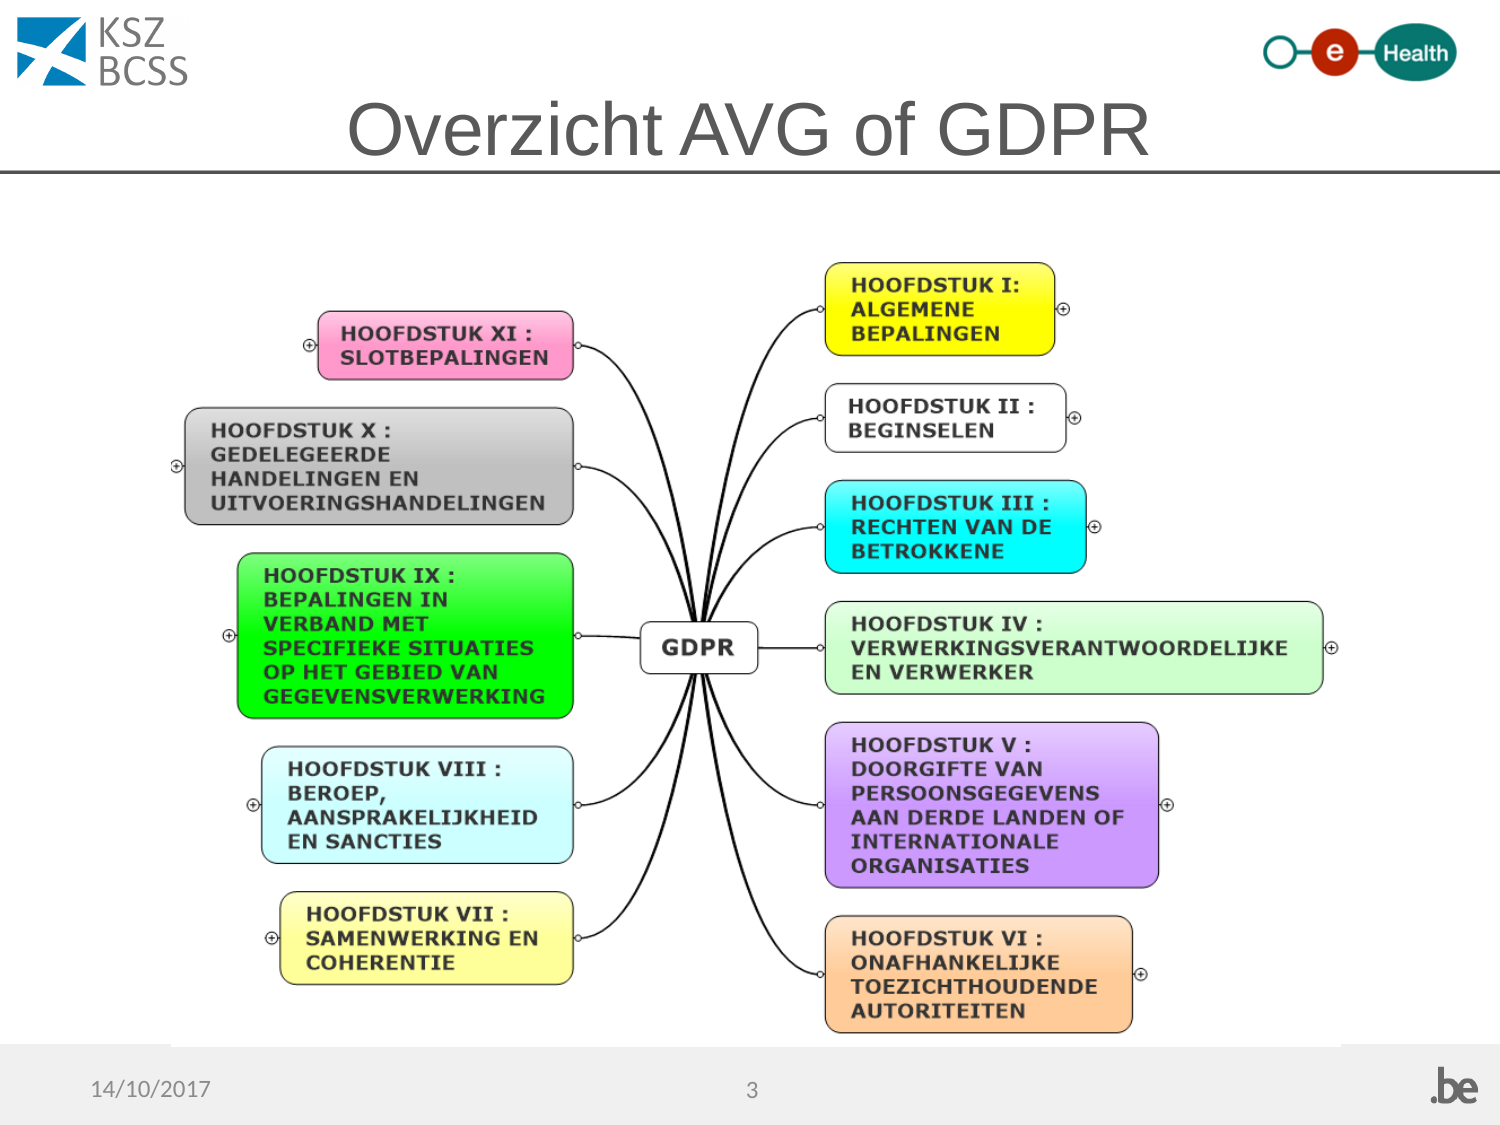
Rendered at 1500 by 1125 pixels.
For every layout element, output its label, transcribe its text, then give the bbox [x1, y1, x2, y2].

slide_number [75, 1057, 425, 1118]
title Overzicht AVG of GDPR [75, 54, 1425, 197]
slide_number 3 [577, 1058, 928, 1119]
picture [17, 17, 189, 86]
picture [1234, 3, 1477, 94]
picture [0, 160, 1500, 1125]
